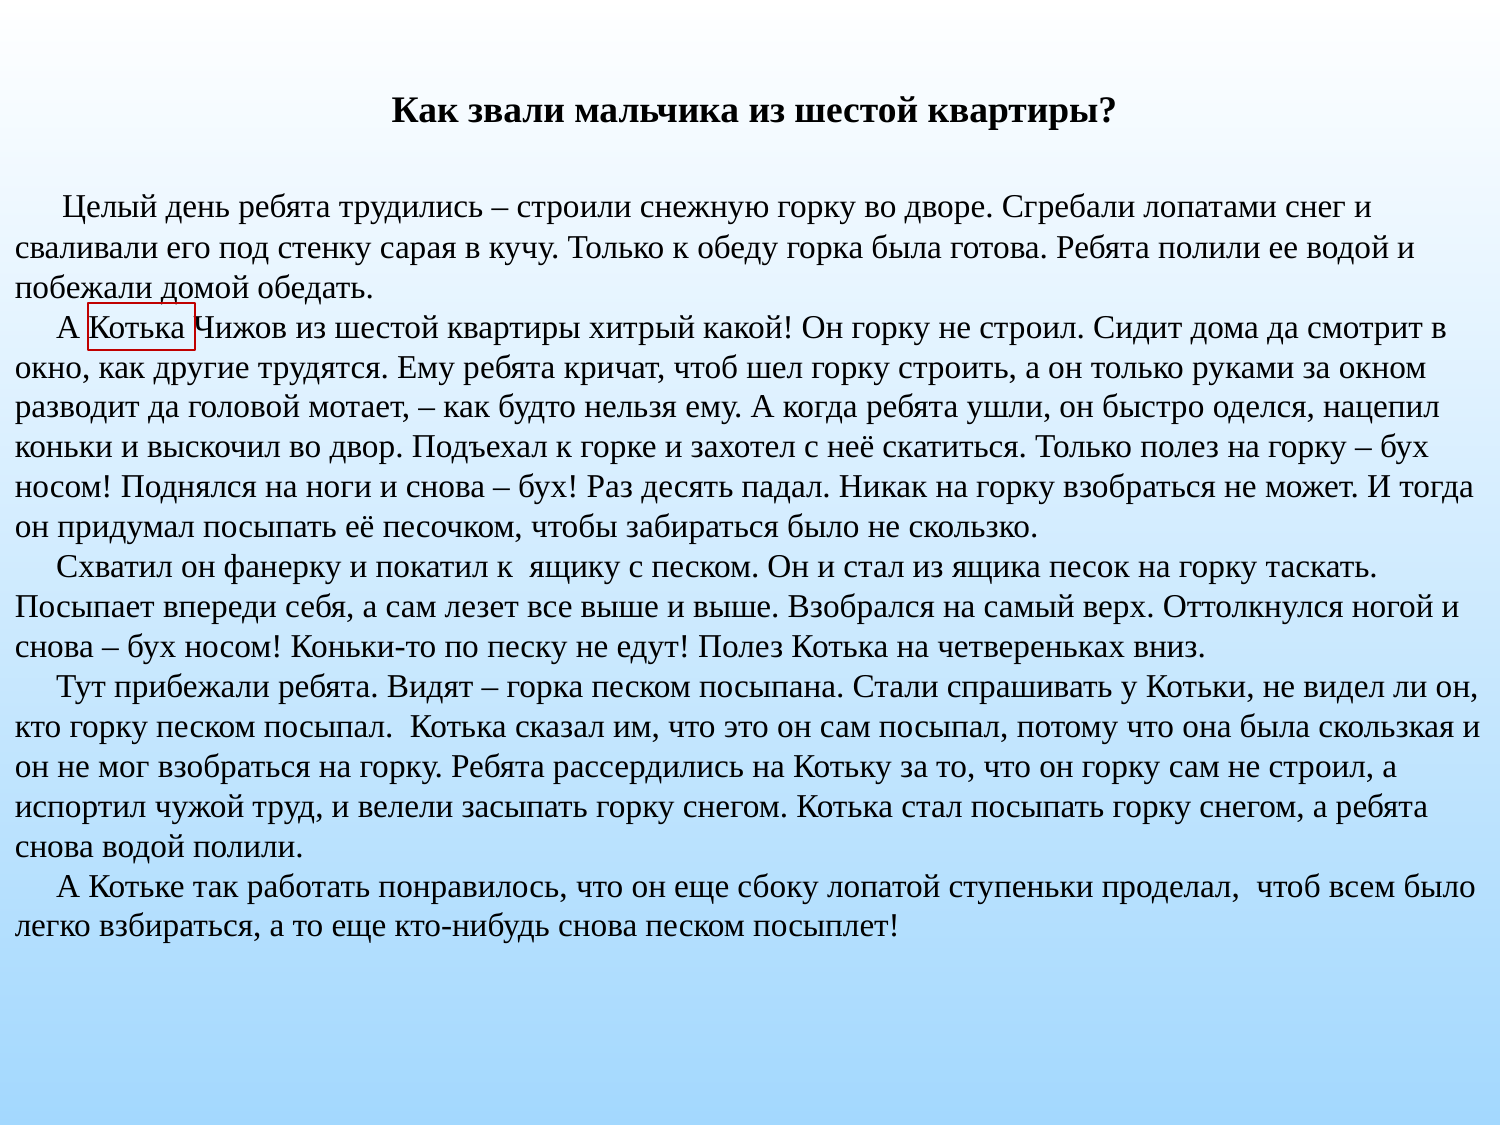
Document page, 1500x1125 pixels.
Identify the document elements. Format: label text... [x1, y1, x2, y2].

text_box Целый день ребята трудились – строили снежную горку во дворе. Сгребали лопатами снег и сваливали его под стенку сарая в кучу. Только к обеду горка была готова. Ребята полили ее водой и побежали домой обедать. А Котька Чижов из шестой квартиры хитрый какой! Он горку не строил. Сидит дома да смотрит в окно, как другие трудятся. Ему ребята кричат, чтоб шел горку строить, а он только руками за окном разводит да головой мотает, – как будто нельзя ему. А когда ребята ушли, он быстро оделся, нацепил коньки и выскочил во двор. Подъехал к горке и захотел с неё скатиться. Только полез на горку – бух носом! Поднялся на ноги и снова – бух! Раз десять падал. Никак на горку взобраться не может. И тогда он придумал посыпать её песочком, чтобы забираться было не скользко. Схватил он фанерку и покатил к ящику с песком. Он и стал из ящика песок на горку таскать. Посыпает впереди себя, а сам лезет все выше и выше. Взобрался на самый верх. Оттолкнулся ногой и снова – бух носом! Коньки-то по песку не едут! Полез Котька на четвереньках вниз. Тут прибежали ребята. Видят – горка песком посыпана. Стали спрашивать у Котьки, не видел ли он, кто горку песком посыпал. Котька сказал им, что это он сам посыпал, потому что она была скользкая и он не мог взобраться на горку. Ребята рассердились на Котьку за то, что он горку сам не строил, а испортил чужой труд, и велели засыпать горку снегом. Котька стал посыпать горку снегом, а ребята снова водой полили. А Котьке так работать понравилось, что он еще сбоку лопатой ступеньки проделал, чтоб всем было легко взбираться, а то еще кто-нибудь снова песком посыплет! [0, 172, 1500, 951]
text_box Как звали мальчика из шестой квартиры? [317, 78, 1192, 138]
text_box [87, 301, 196, 351]
